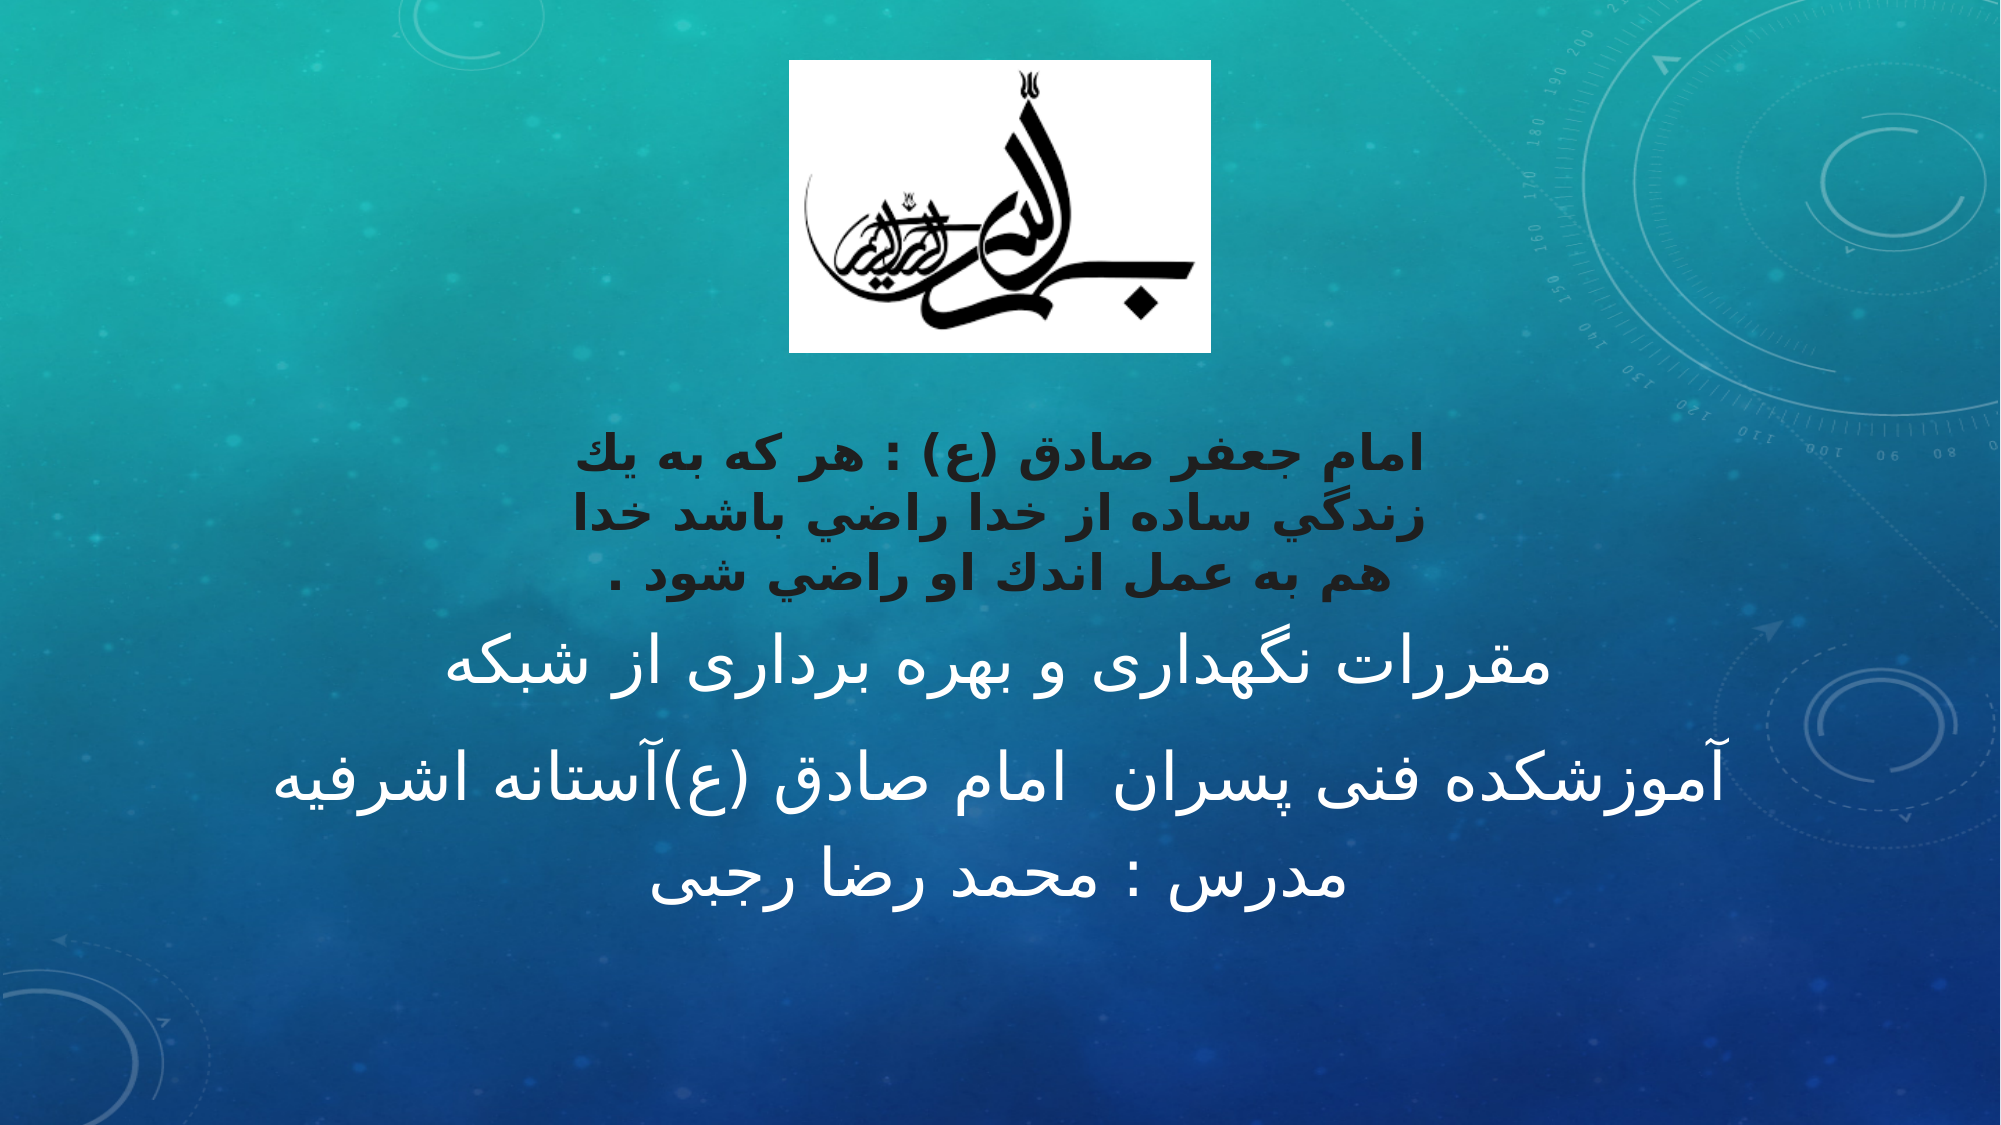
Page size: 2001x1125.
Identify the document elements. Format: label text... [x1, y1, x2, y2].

text_box مدرس : محمد رضا رجبی [633, 822, 1367, 917]
text_box آموزشکده فنی پسران امام صادق (ع)آستانه اشرفیه [256, 726, 1744, 822]
text_box مقررات نگهداری و بهره برداری از شبکه [429, 609, 1571, 705]
text_box امام جعفر صادق (ع) : هر كه به يك زندگي ساده از خدا راضي باشد خدا هم به عمل اندك او راضي شود . [536, 413, 1464, 608]
picture [0, 0, 2001, 1125]
